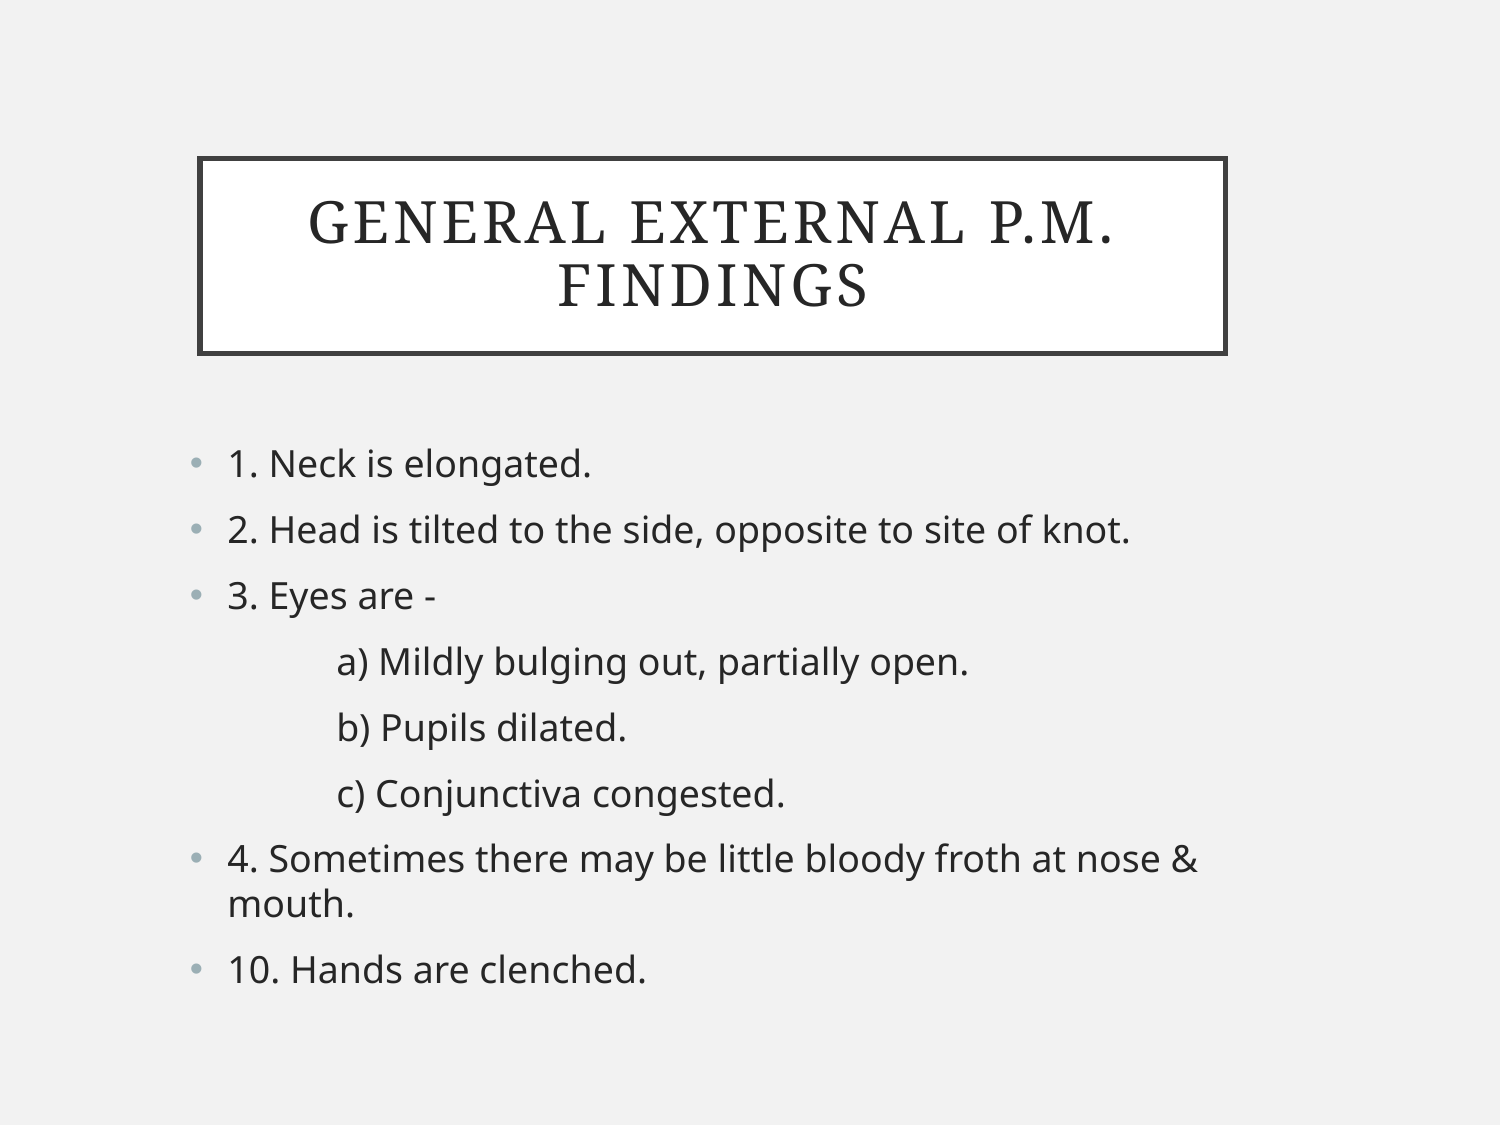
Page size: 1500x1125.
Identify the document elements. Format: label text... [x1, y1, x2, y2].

list 1. Neck is elongated. 2. Head is tilted to the side, opposite to site of knot. 3. Eyes are - a) Mildly bulging out, partially open. b) Pupils dilated. c) Conjunctiva congested. 4. Sometimes there may be little bloody froth at nose & mouth. 10. Hands are clenched. [174, 432, 1225, 1013]
title GENERAL EXTERNAL P.M. FINDINGS [197, 156, 1228, 356]
